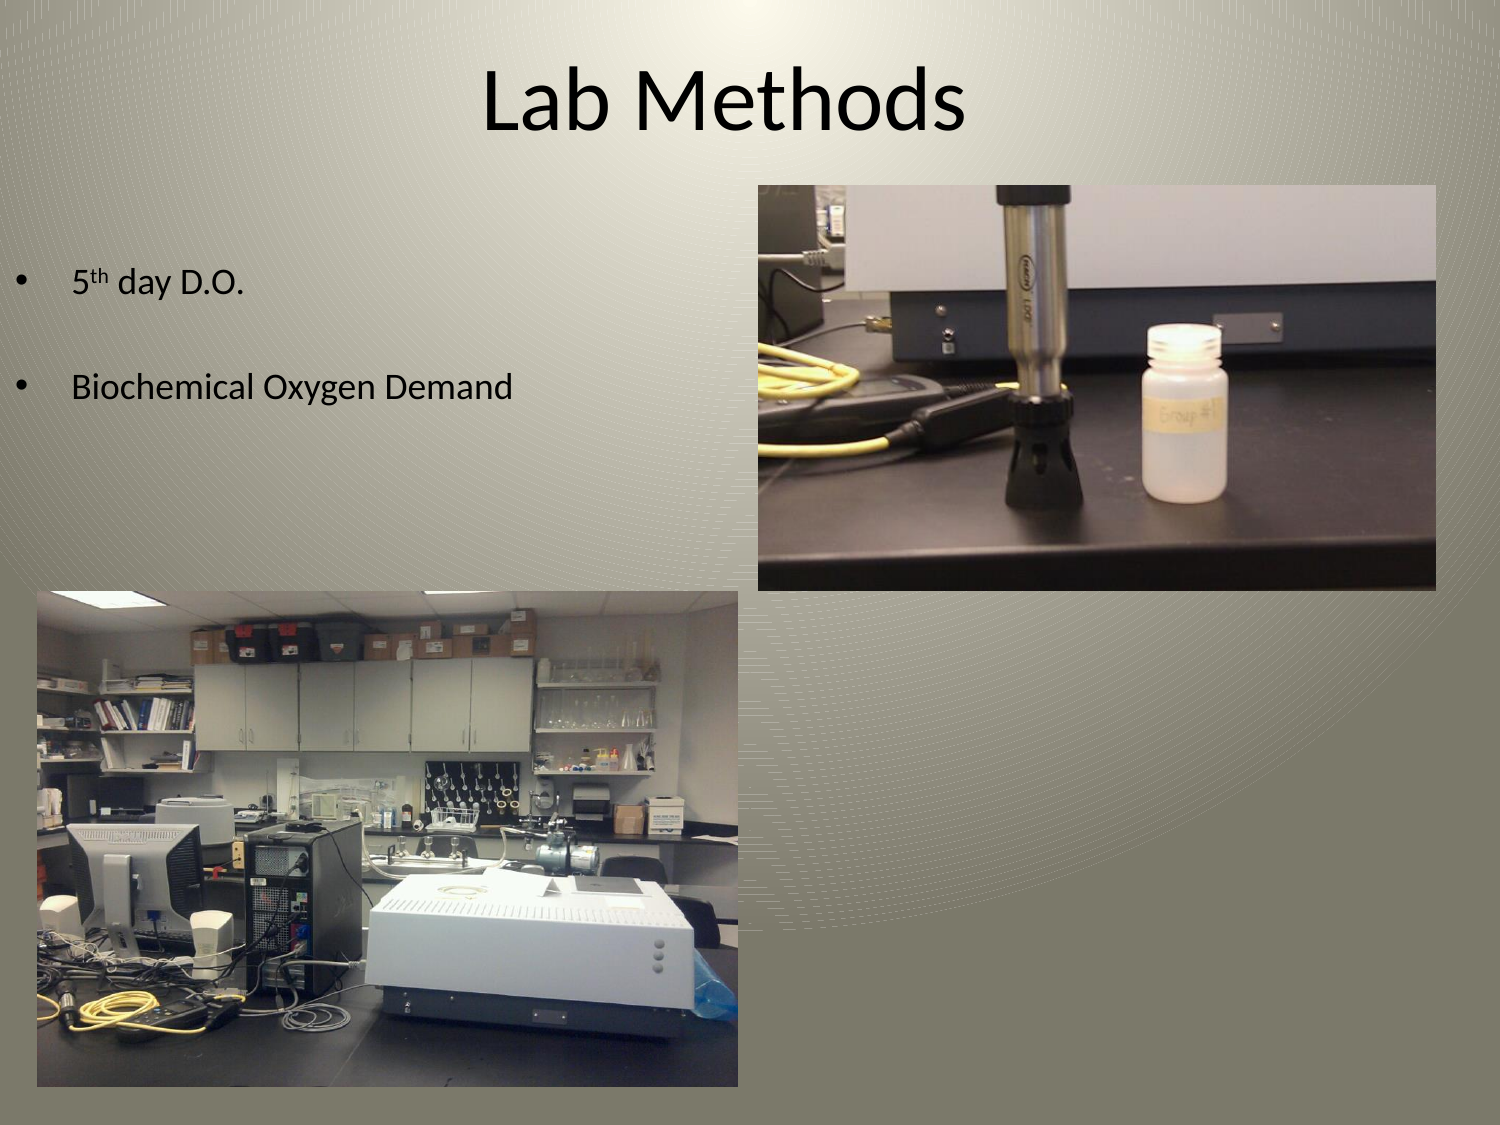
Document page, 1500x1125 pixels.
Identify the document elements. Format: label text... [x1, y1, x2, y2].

picture [758, 185, 1437, 592]
picture [37, 590, 738, 1087]
title Lab Methods [50, 0, 1400, 188]
list 5th day D.O. Biochemical Oxygen Demand [0, 249, 888, 993]
